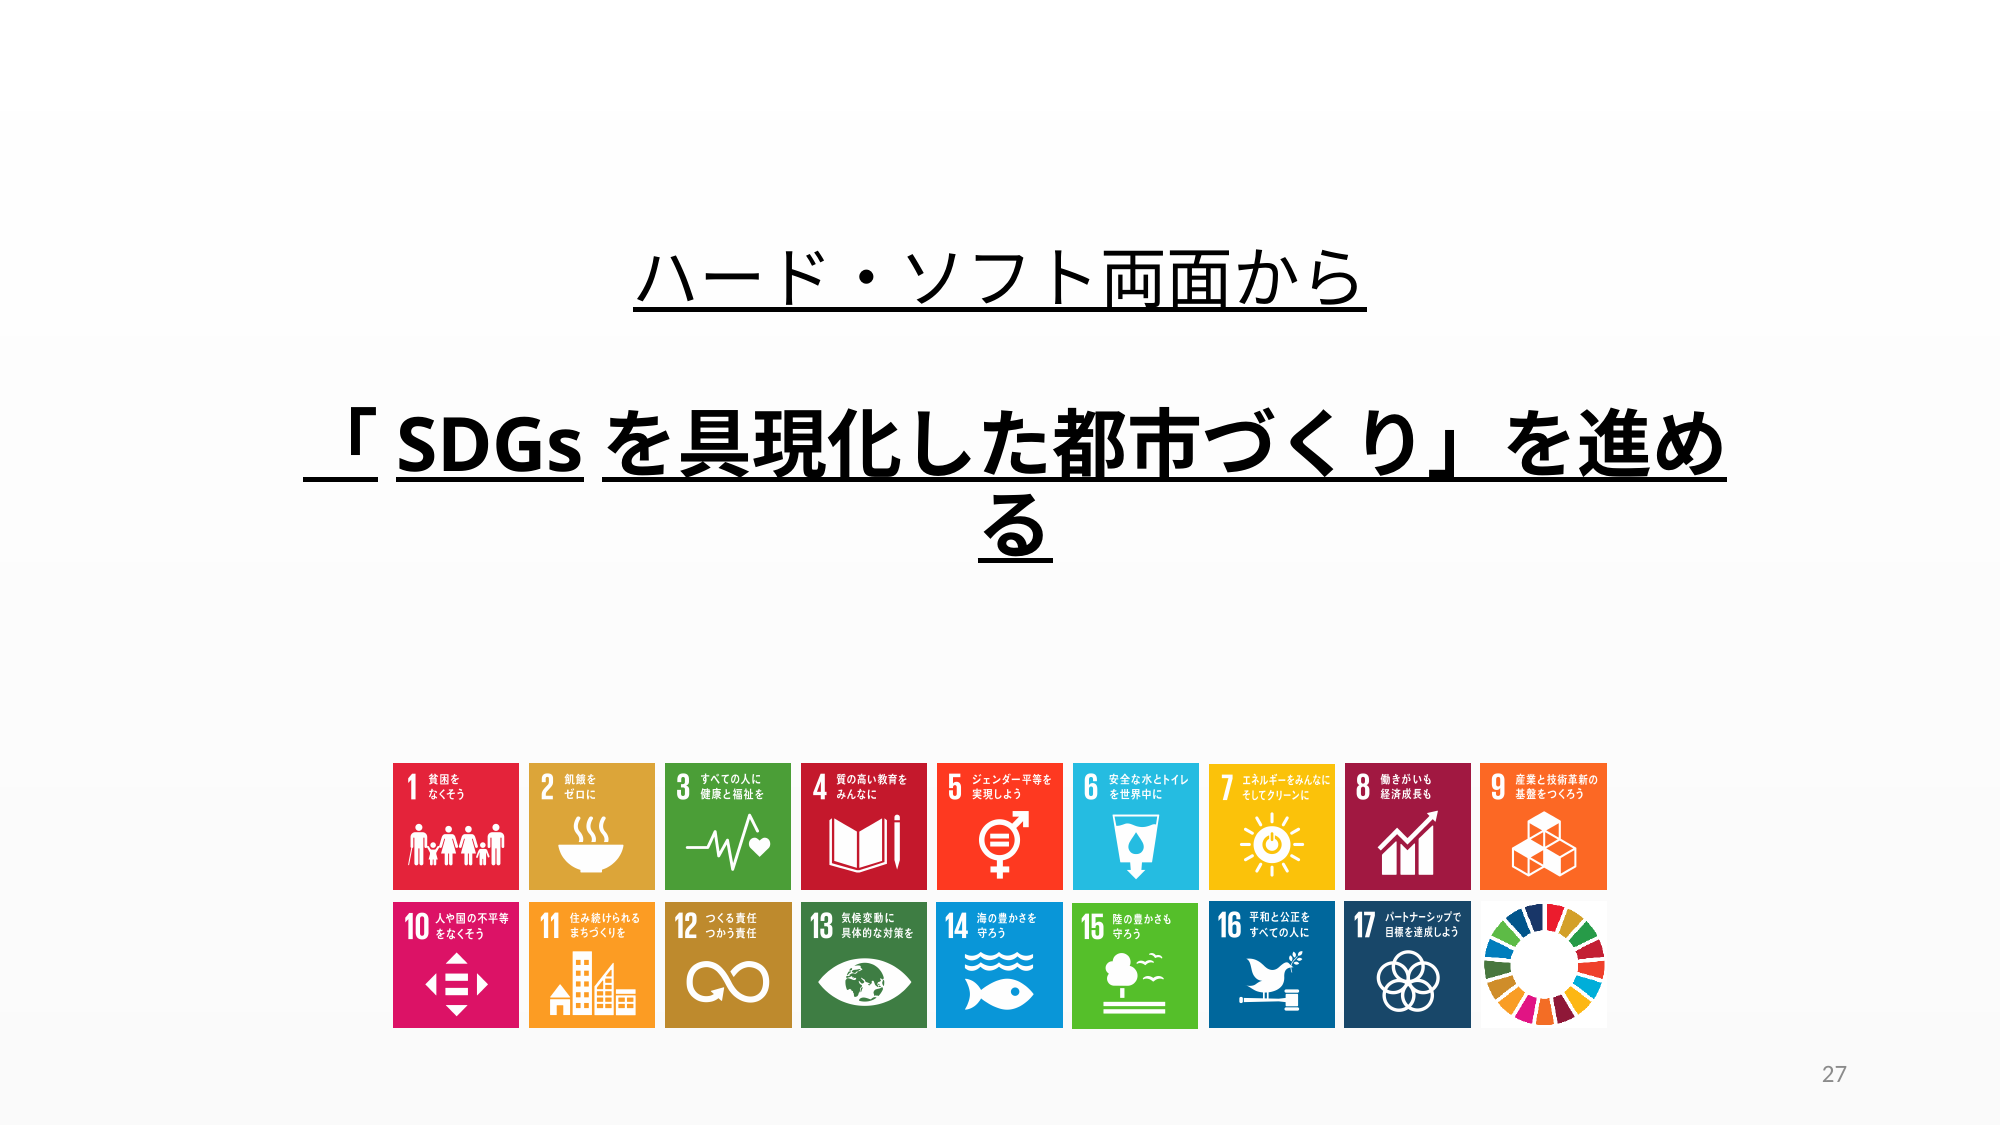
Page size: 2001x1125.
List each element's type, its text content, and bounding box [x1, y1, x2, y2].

slide_number 27 [1412, 1042, 1863, 1103]
picture [937, 763, 1063, 890]
picture [393, 763, 519, 890]
picture [665, 763, 791, 890]
picture [1000, 913, 1006, 923]
picture [1240, 959, 1298, 1010]
picture [946, 913, 967, 938]
title ハード・ソフト両面から 「SDGsを具現化した都市づくり」を進める [249, 184, 1750, 576]
picture [965, 953, 1033, 960]
picture [980, 929, 986, 937]
picture [1345, 763, 1471, 890]
picture [965, 964, 1033, 970]
picture [529, 902, 655, 1028]
picture [1209, 764, 1335, 890]
picture [665, 902, 792, 1028]
picture [801, 763, 927, 890]
picture [966, 979, 1032, 1009]
picture [529, 763, 655, 890]
picture [1481, 901, 1607, 1028]
picture [1229, 912, 1240, 937]
picture [1072, 903, 1198, 1029]
picture [1480, 763, 1607, 890]
picture [978, 914, 985, 922]
picture [1073, 763, 1199, 890]
picture [1219, 912, 1225, 937]
picture [801, 902, 927, 1028]
picture [393, 902, 519, 1028]
picture [1344, 901, 1471, 1028]
